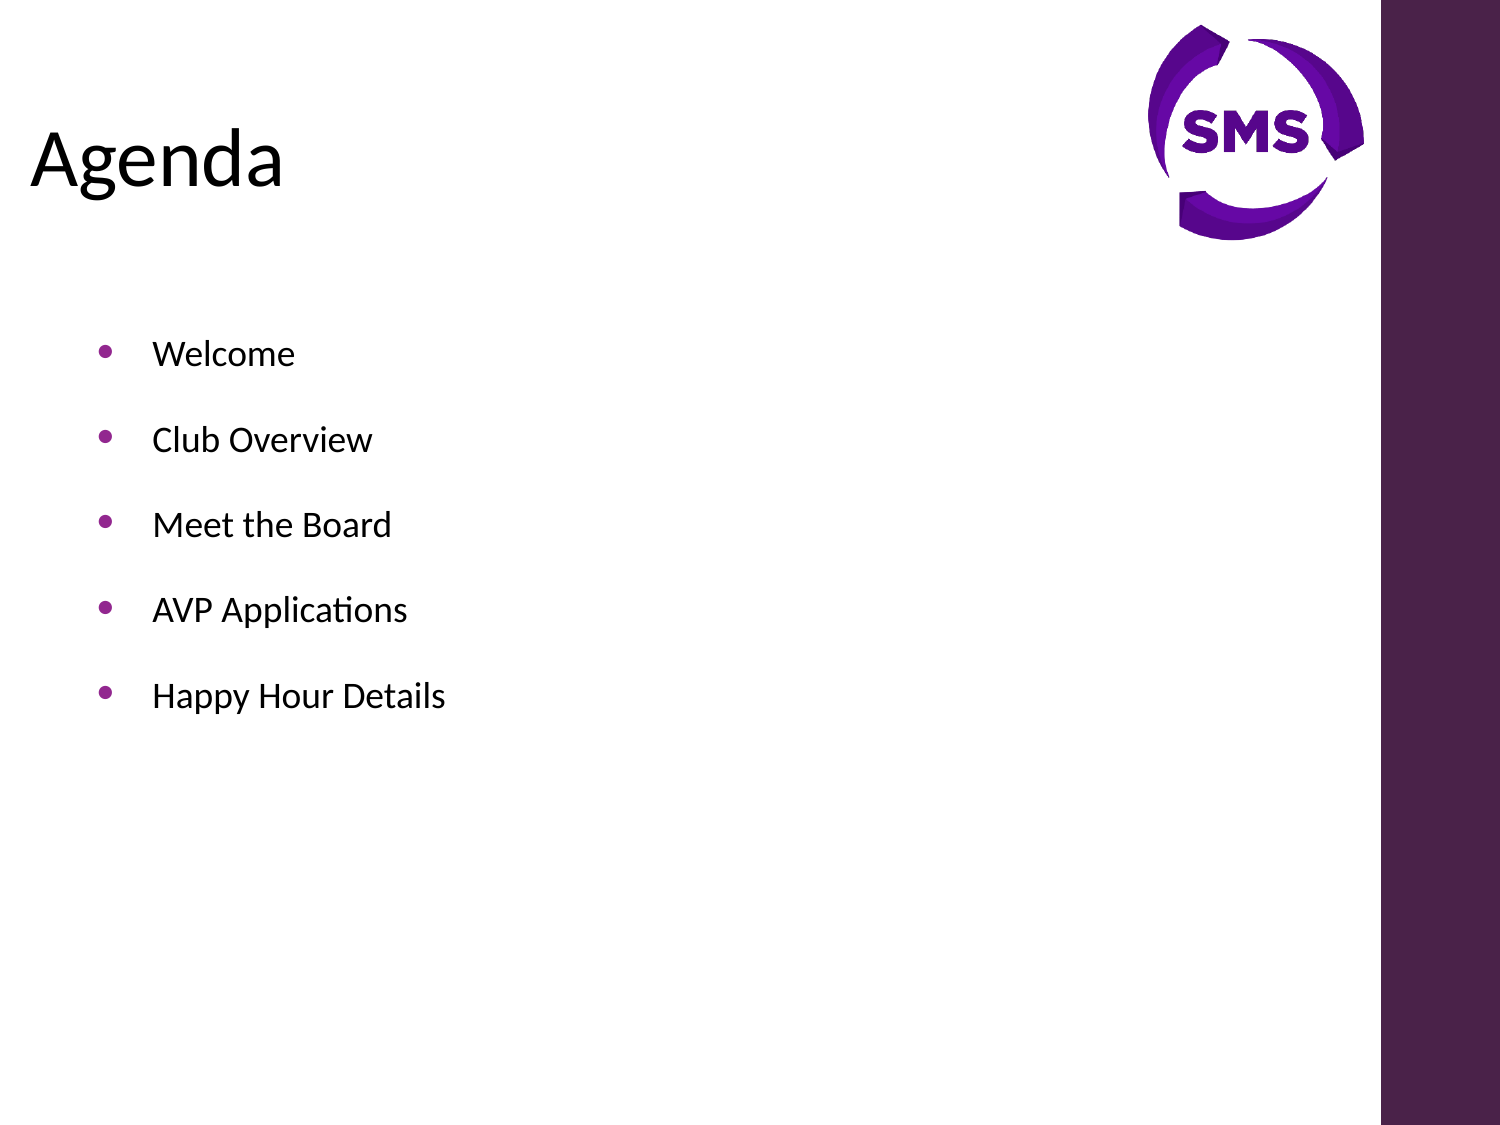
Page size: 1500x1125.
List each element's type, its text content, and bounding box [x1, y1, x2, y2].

picture [1144, 21, 1386, 263]
title Agenda [15, 9, 1050, 213]
text_box Welcome Club Overview Meet the Board AVP Applications Happy Hour Details [62, 324, 1325, 950]
